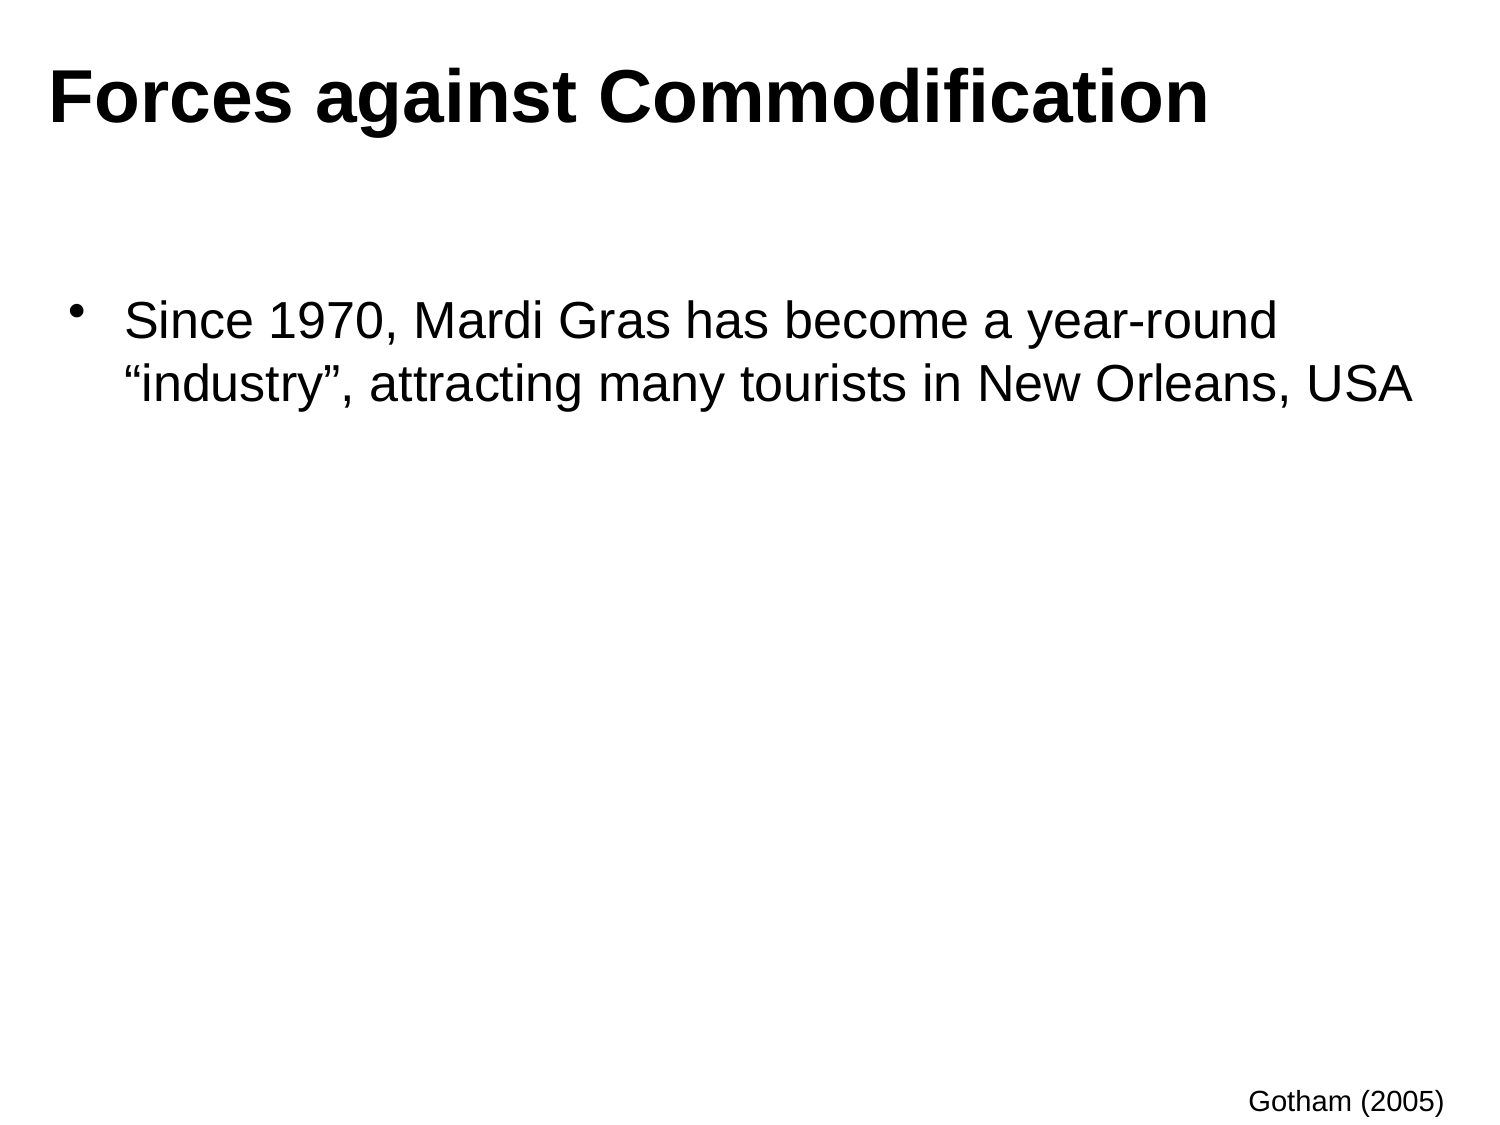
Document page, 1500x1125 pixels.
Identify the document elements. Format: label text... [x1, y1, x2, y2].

list Since 1970, Mardi Gras has become a year-round “industry”, attracting many tourists in New Orleans, USA [52, 278, 1460, 1055]
title Forces against Commodification [33, 22, 1365, 162]
text_box Gotham (2005) [1233, 1074, 1460, 1125]
